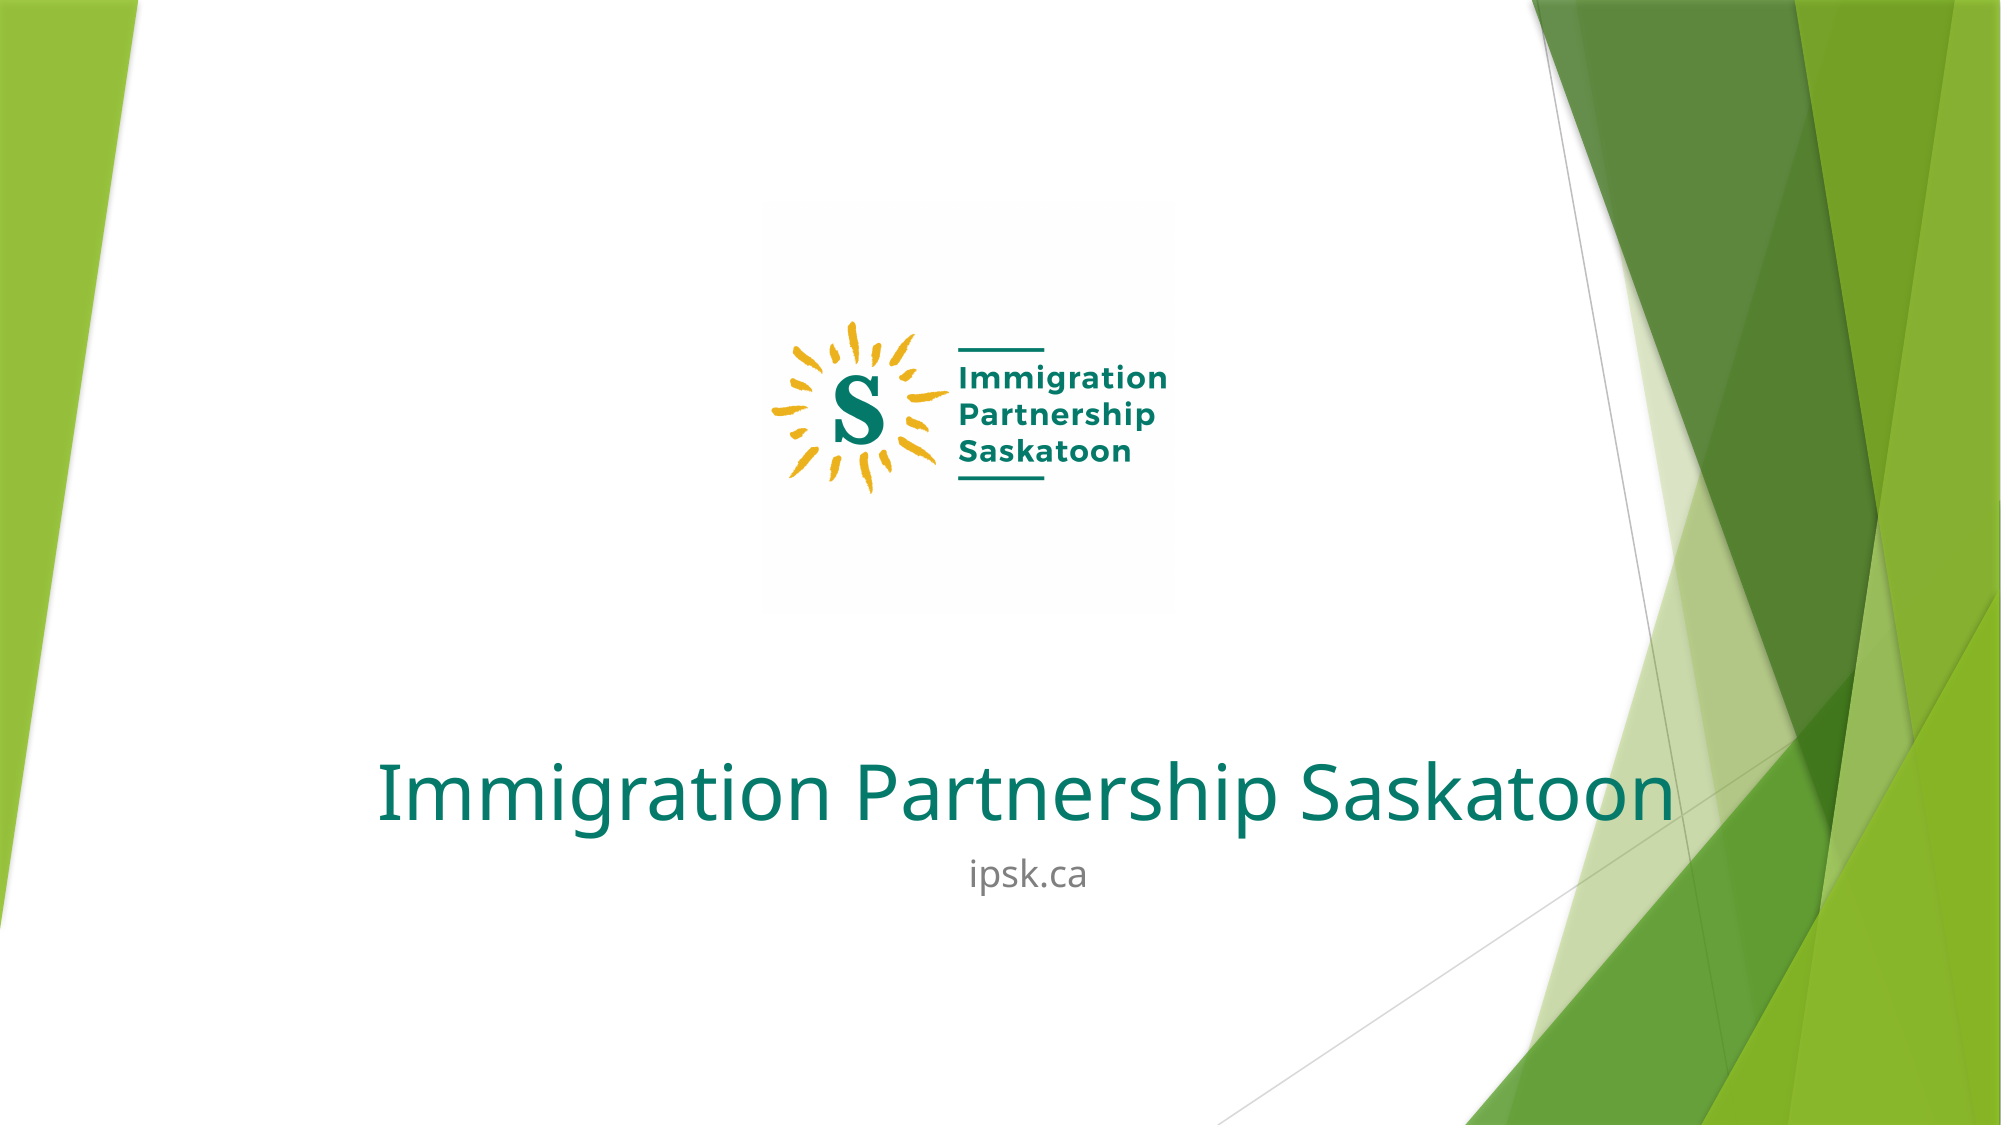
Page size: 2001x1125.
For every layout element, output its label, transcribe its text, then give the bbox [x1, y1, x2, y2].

subtitle ipsk.ca [278, 842, 1779, 949]
title Immigration Partnership Saskatoon [278, 451, 1779, 842]
picture [761, 201, 1175, 614]
